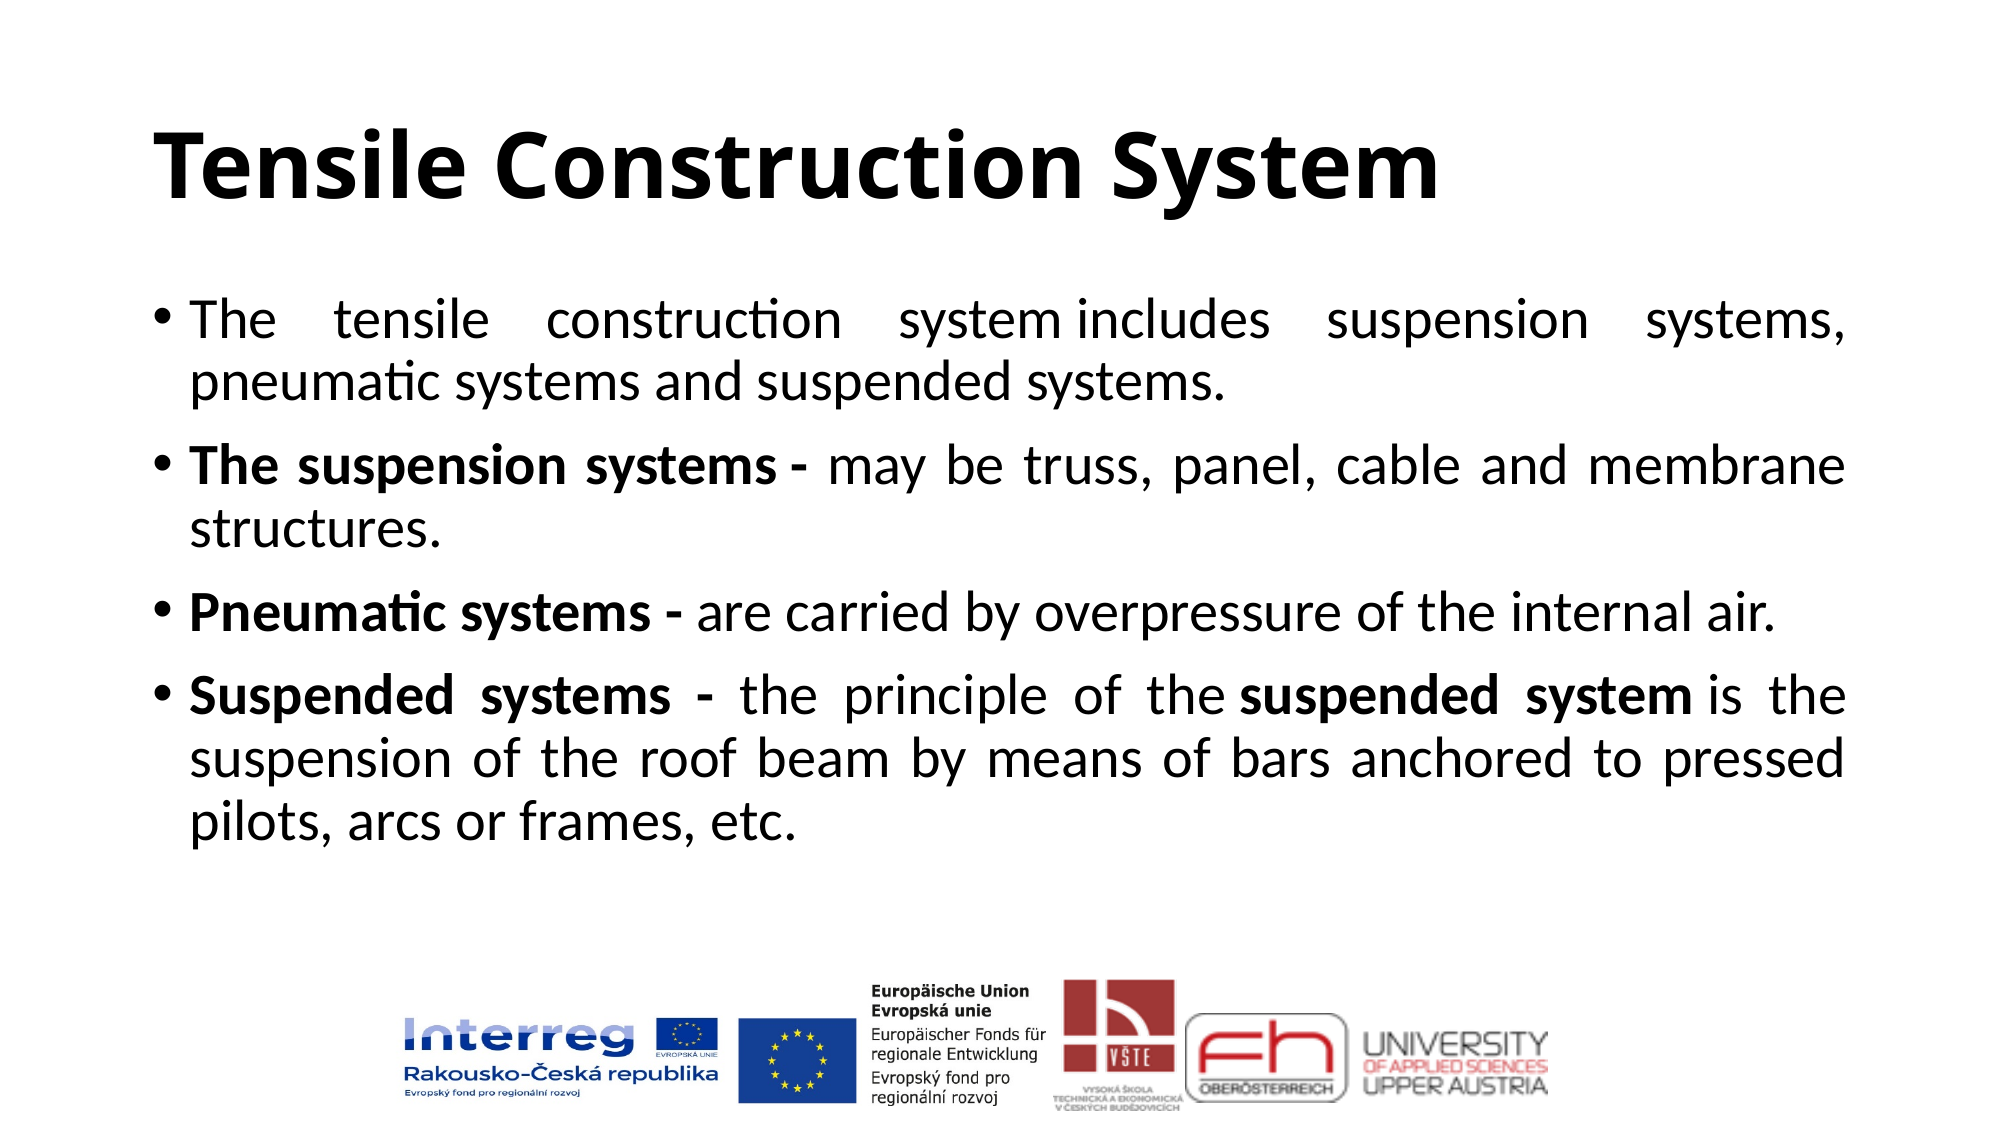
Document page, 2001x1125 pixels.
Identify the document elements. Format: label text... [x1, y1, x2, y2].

picture [1185, 1013, 1548, 1103]
title Tensile Construction System [137, 59, 1863, 278]
list The tensile construction system includes suspension systems, pneumatic systems and suspended systems. The suspension systems - may be truss, panel, cable and membrane structures. Pneumatic systems - are carried by overpressure of the internal air. Suspended systems - the principle of the suspended system is the suspension of the roof beam by means of bars anchored to pressed pilots, arcs or frames, etc. [137, 280, 1863, 995]
picture [1053, 979, 1184, 1111]
picture [374, 984, 1046, 1125]
